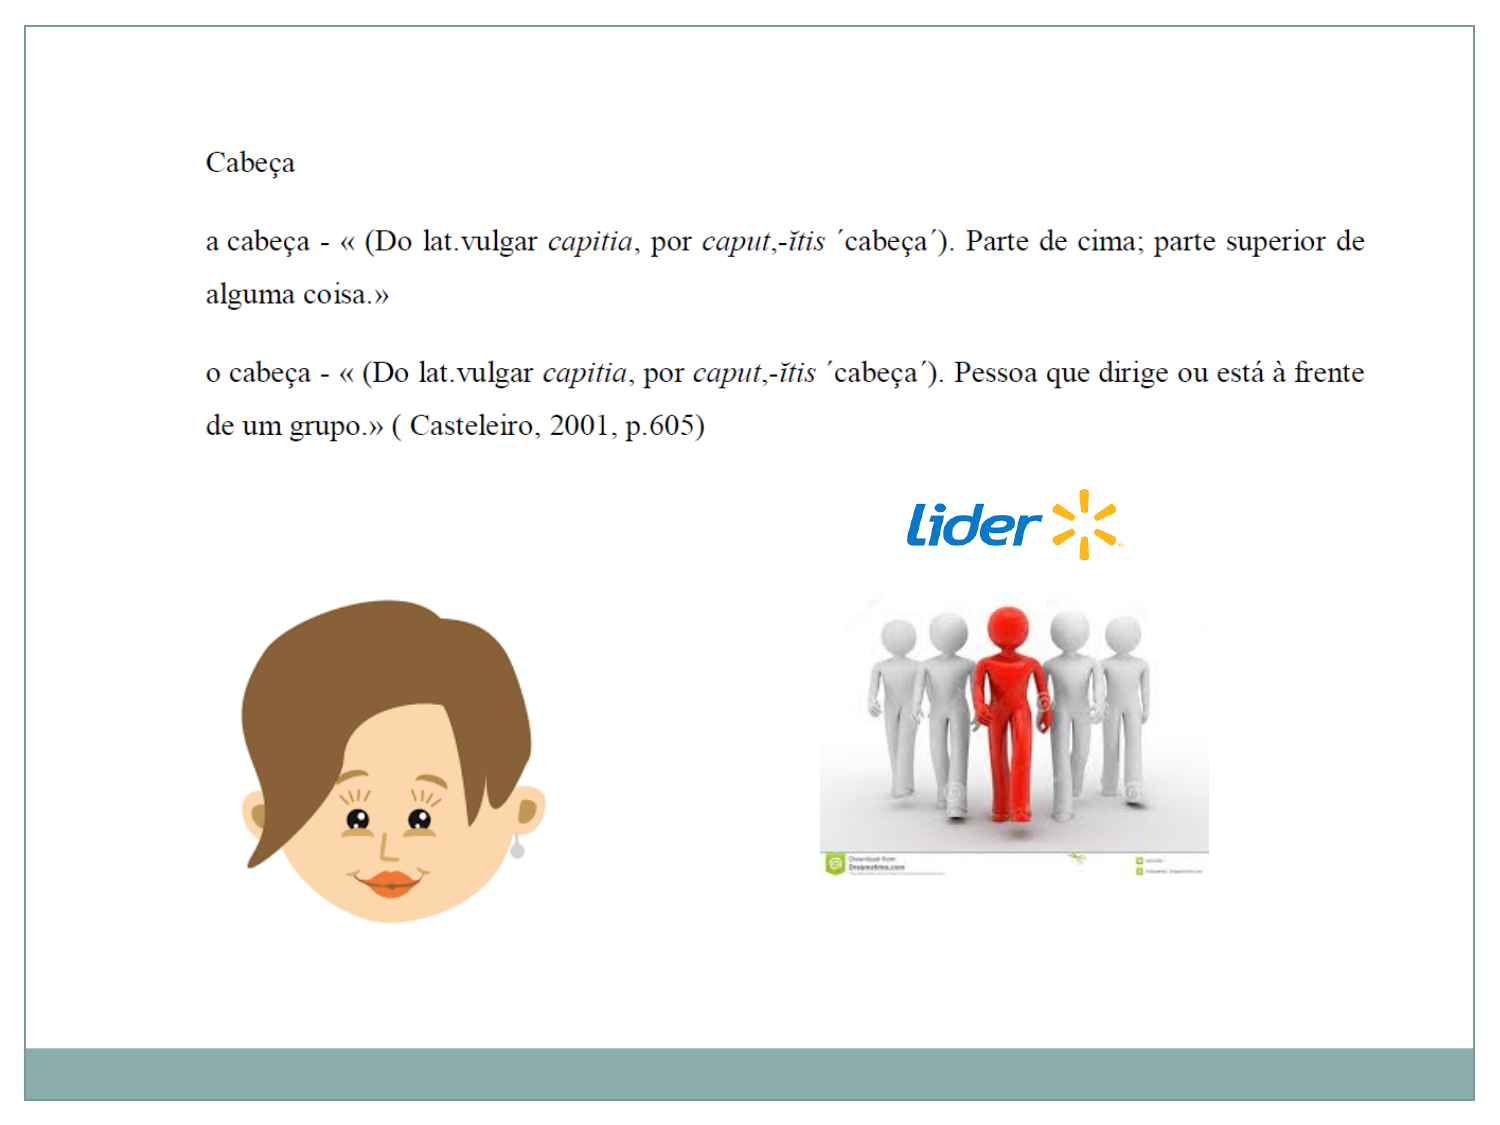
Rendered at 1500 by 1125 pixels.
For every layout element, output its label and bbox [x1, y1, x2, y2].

picture [194, 136, 1383, 453]
picture [820, 461, 1209, 880]
picture [218, 585, 571, 938]
